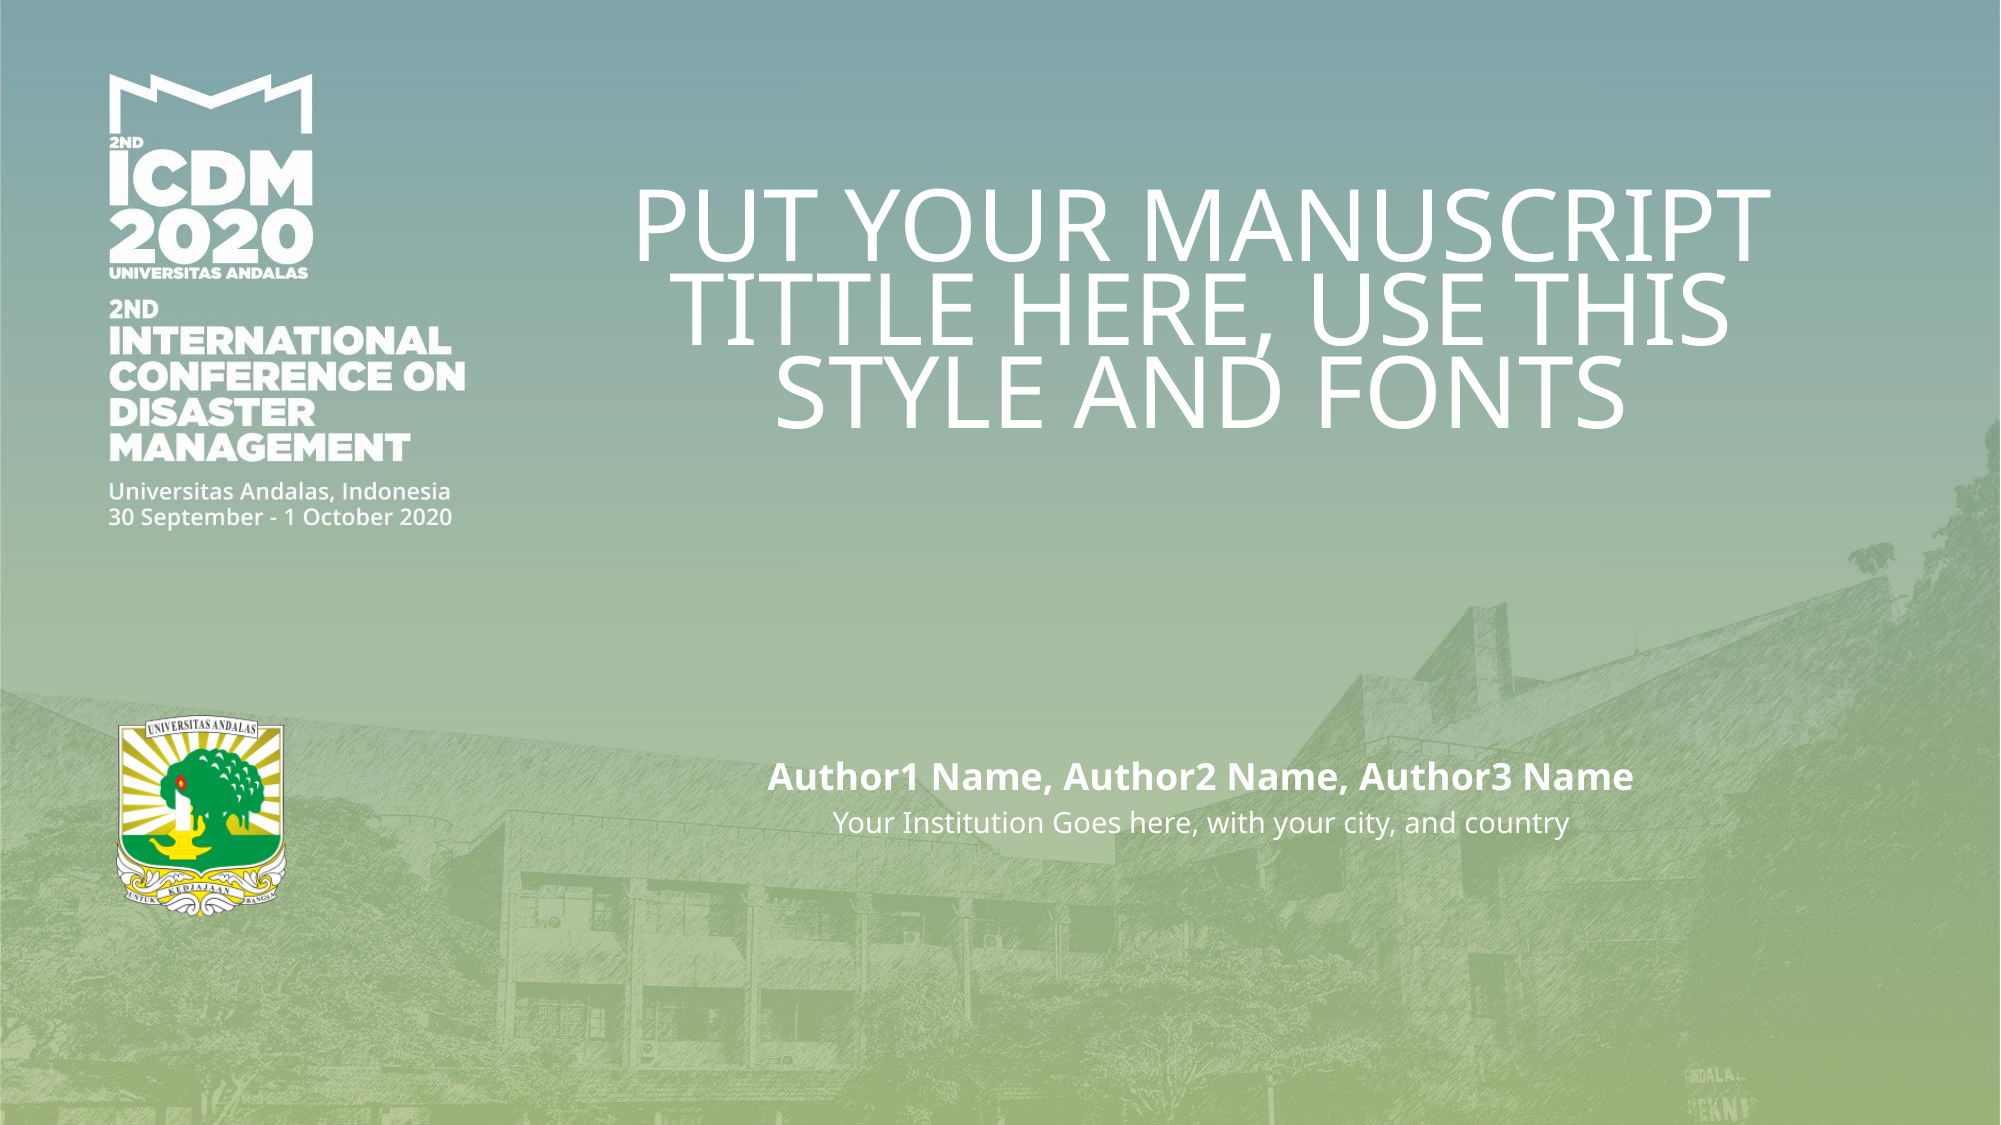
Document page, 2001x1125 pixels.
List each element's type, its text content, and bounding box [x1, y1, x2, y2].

text_box Your Institution Goes here, with your city, and country [519, 800, 1883, 867]
picture [0, 0, 2000, 1125]
title Put Your Manuscript tittle here, use this style and fonts [519, 64, 1883, 576]
subtitle Author1 Name, Author2 Name, Author3 Name [519, 751, 1883, 800]
